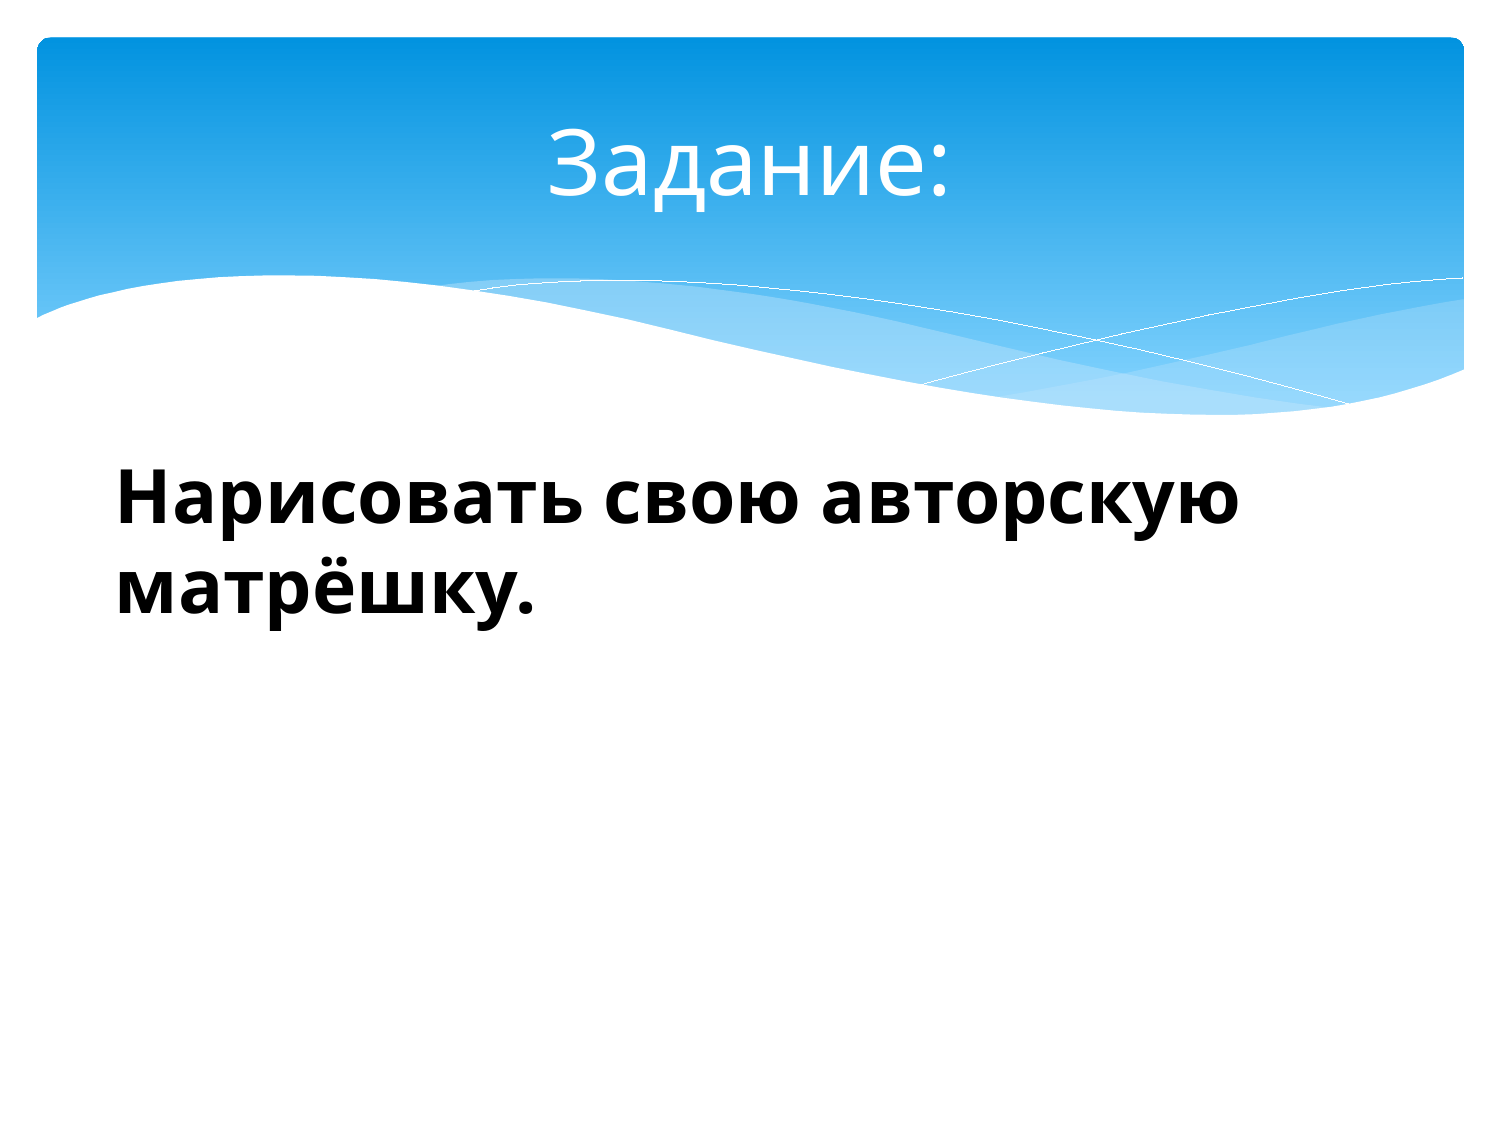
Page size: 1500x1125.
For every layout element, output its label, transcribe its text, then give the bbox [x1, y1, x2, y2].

text_box Нарисовать свою авторскую матрёшку. [100, 441, 1424, 726]
title Задание: [75, 55, 1425, 261]
